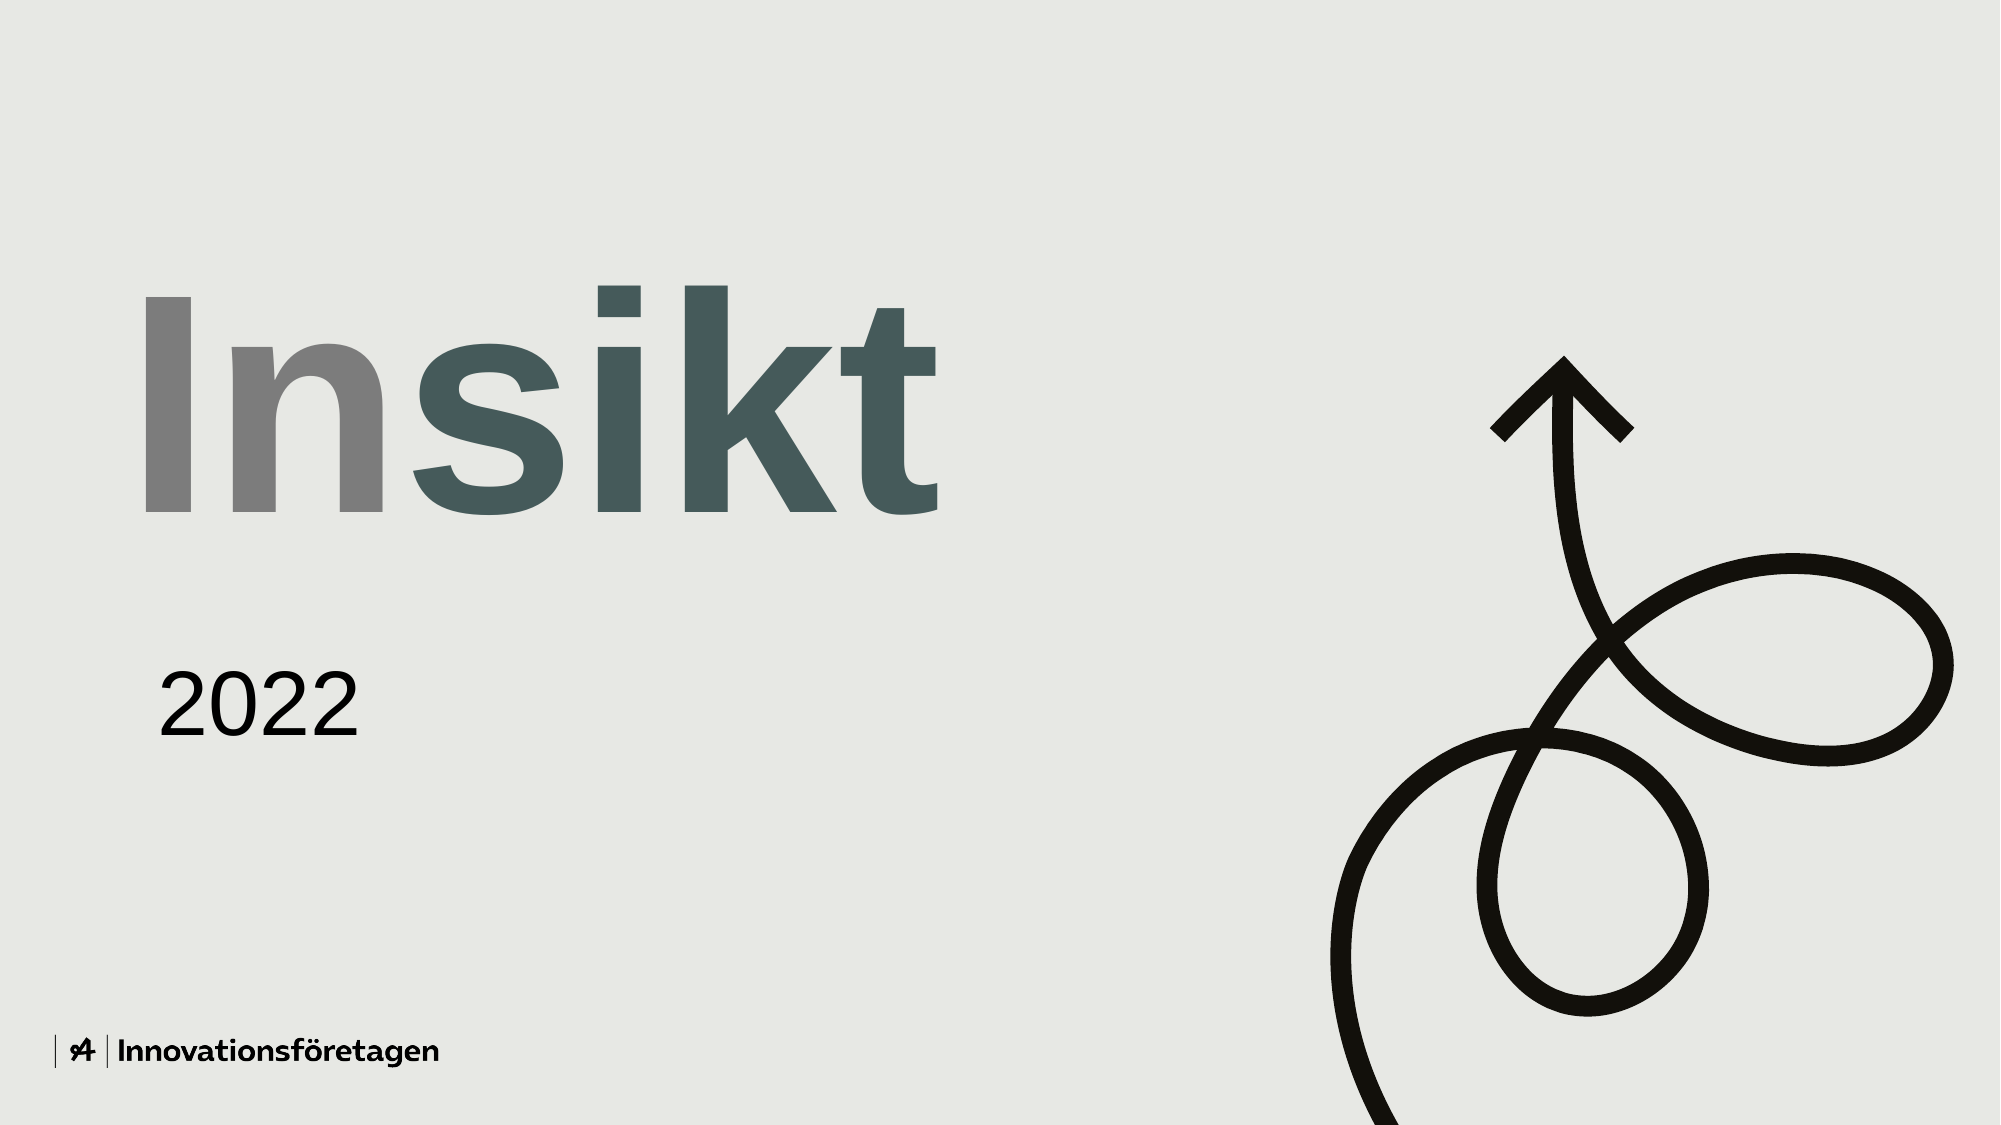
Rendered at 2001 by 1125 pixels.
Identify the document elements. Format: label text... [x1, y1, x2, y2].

title Insikt [125, 188, 1563, 580]
subtitle 2022 [157, 656, 1596, 816]
picture [49, 1034, 523, 1068]
